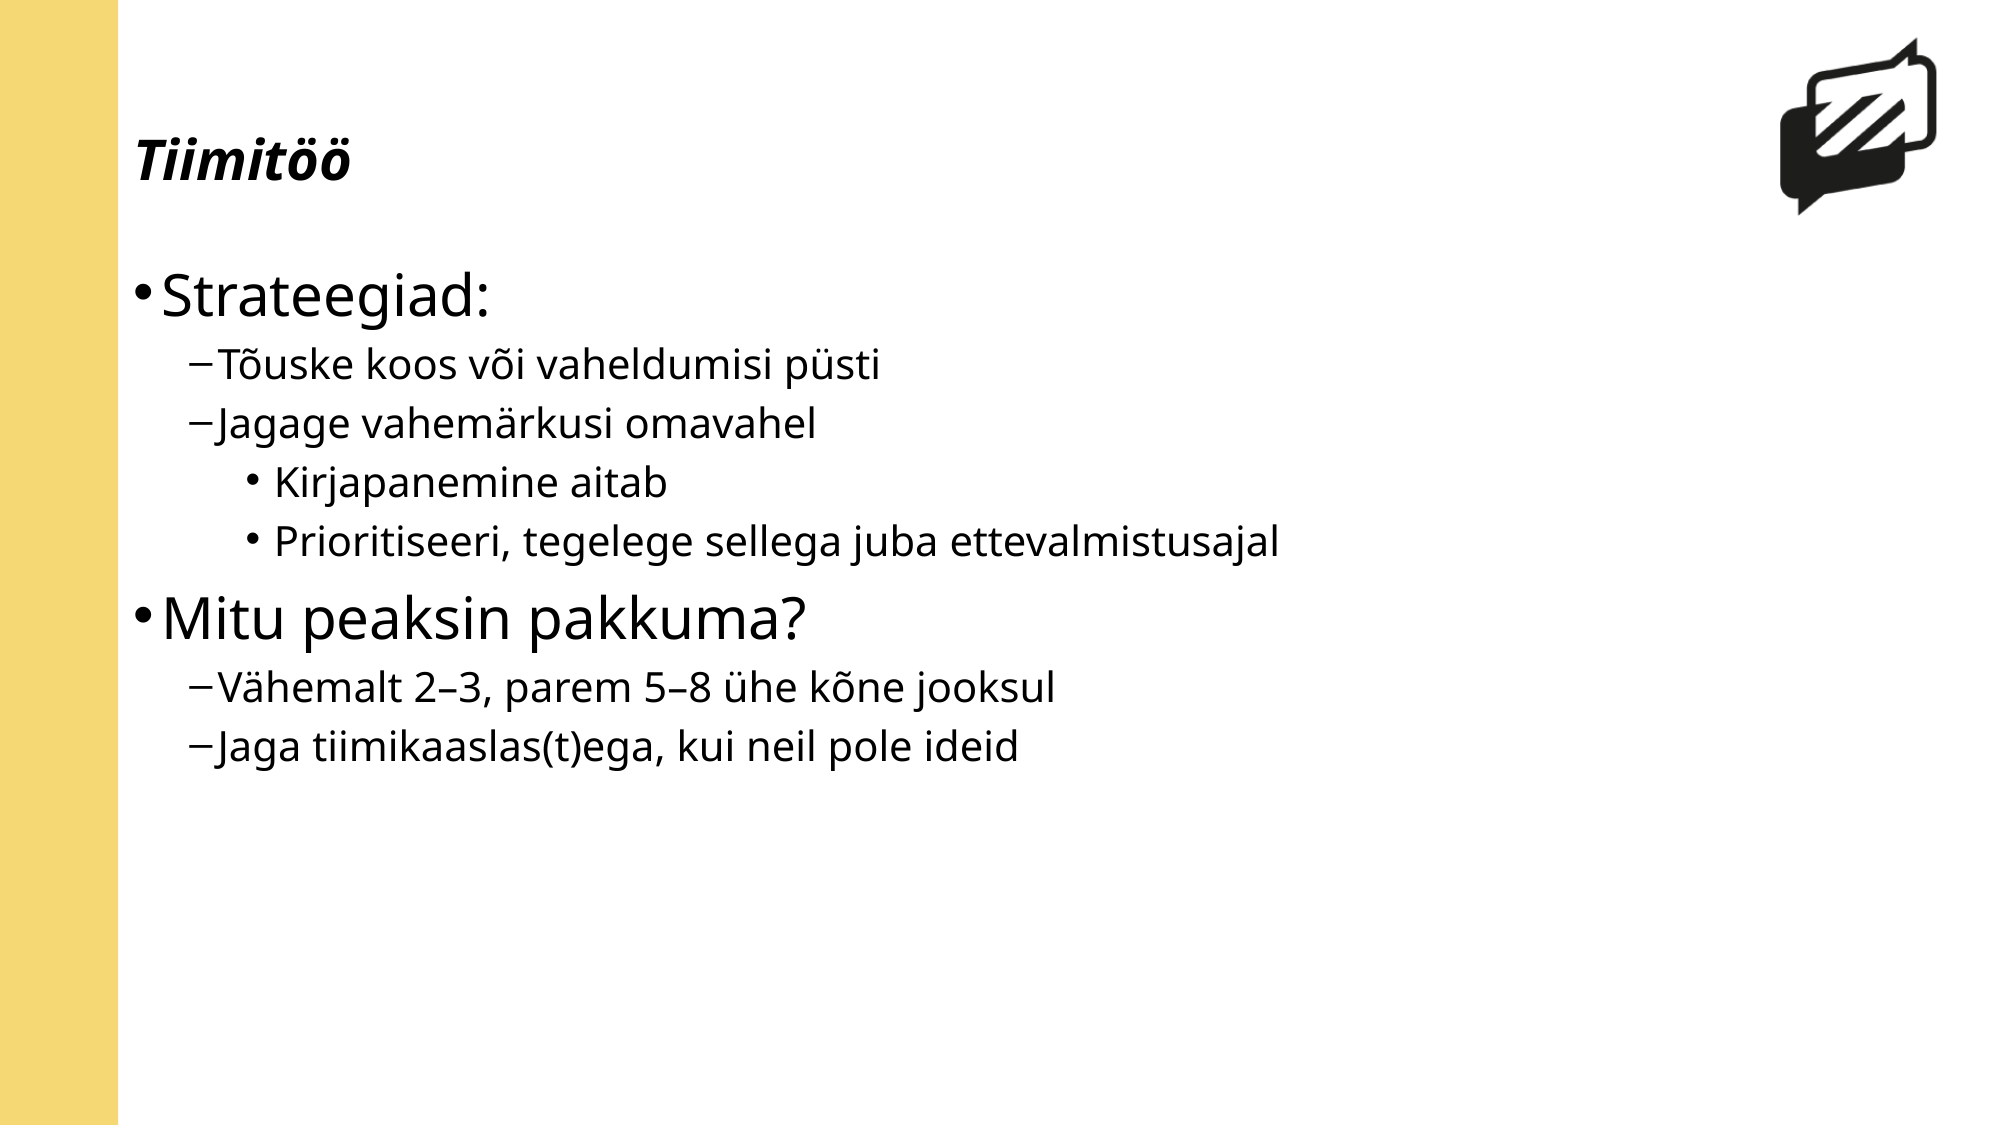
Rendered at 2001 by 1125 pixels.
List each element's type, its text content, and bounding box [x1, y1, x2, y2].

title Tiimitöö [118, 97, 1713, 223]
picture [119, 0, 2001, 1125]
list Strateegiad: Tõuske koos või vaheldumisi püsti Jagage vahemärkusi omavahel Kirjapanemine aitab Prioritiseeri, tegelege sellega juba ettevalmistusajal Mitu peaksin pakkuma? Vähemalt 2–3, parem 5–8 ühe kõne jooksul Jaga tiimikaaslas(t)ega, kui neil pole ideid [118, 252, 1781, 1000]
